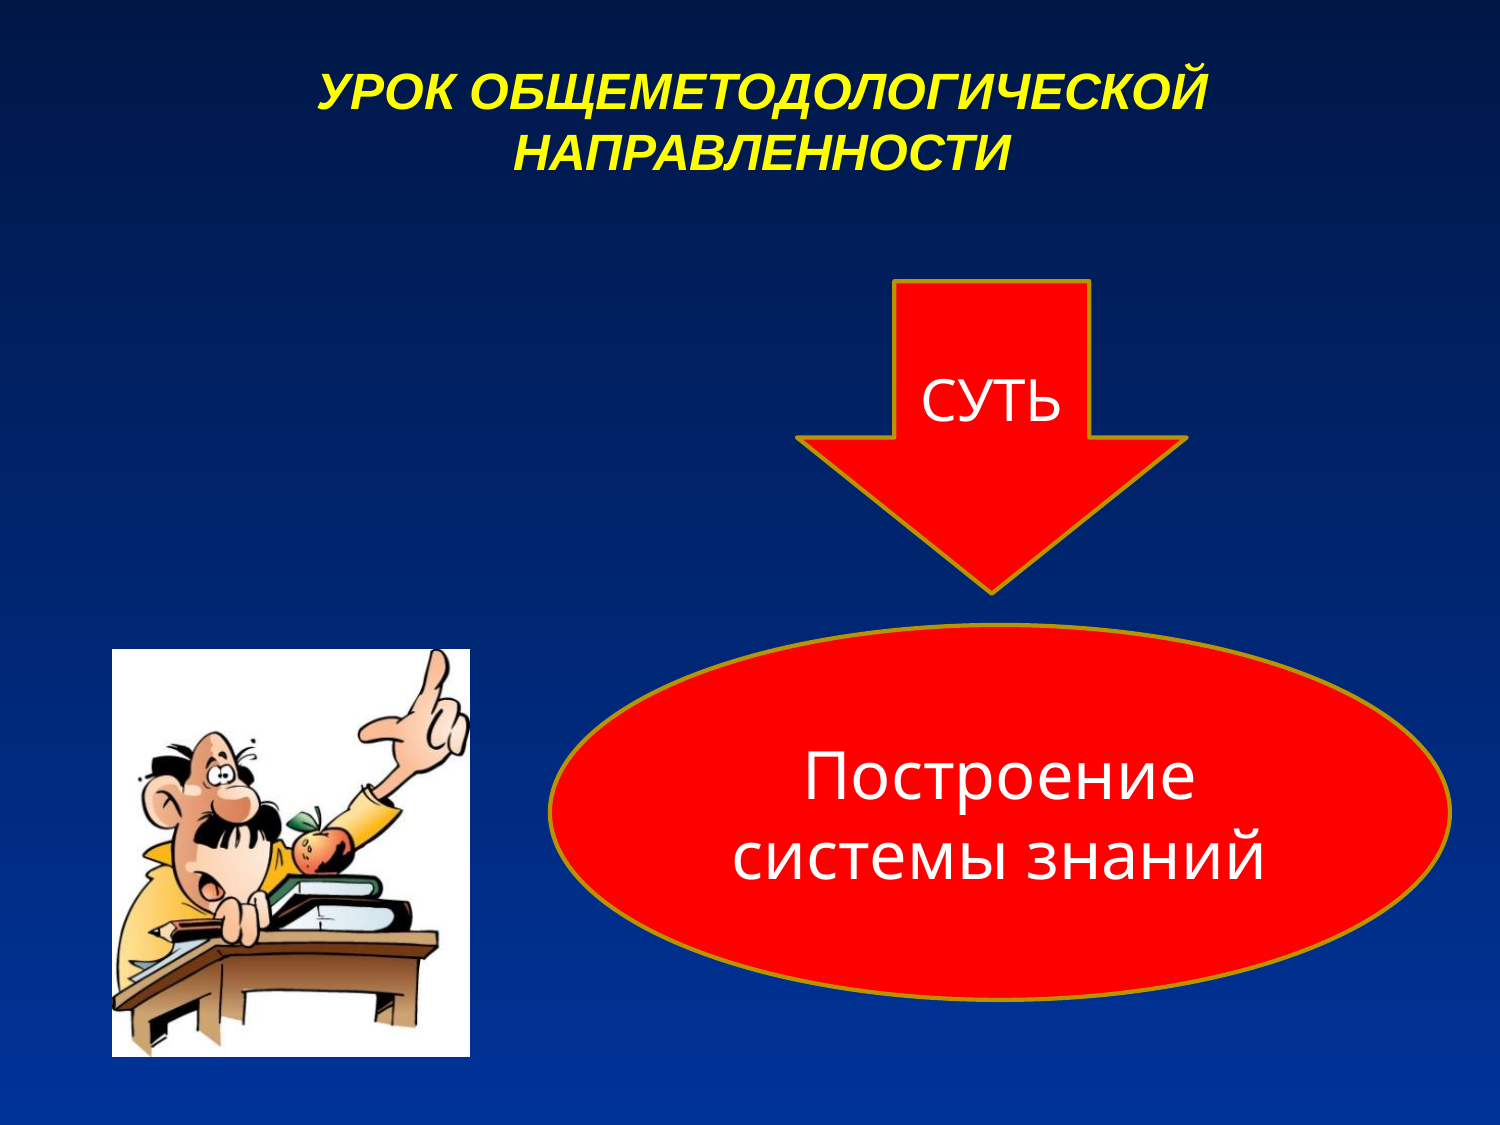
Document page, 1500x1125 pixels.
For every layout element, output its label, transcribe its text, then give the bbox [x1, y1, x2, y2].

title УРОК ОБЩЕМЕТОДОЛОГИЧЕСКОЙ НАПРАВЛЕННОСТИ [50, 50, 1475, 250]
text_box СУТЬ [794, 279, 1189, 596]
text_box Построение системы знаний [547, 622, 1453, 1003]
picture [112, 649, 470, 1057]
